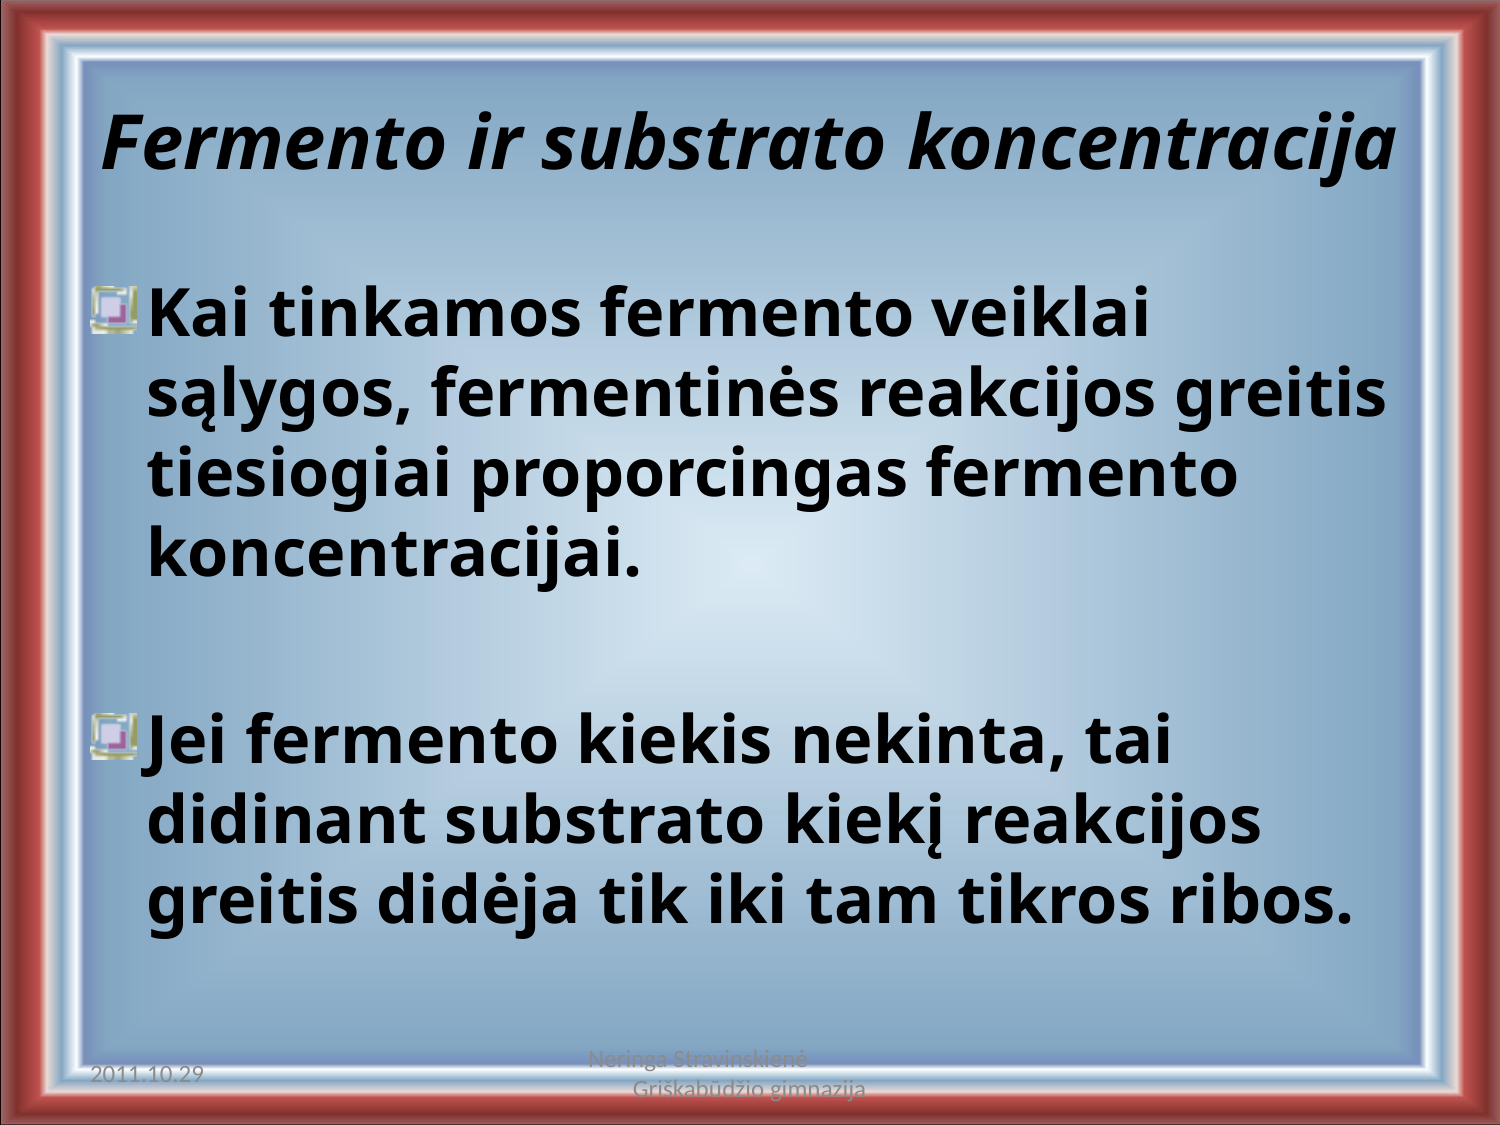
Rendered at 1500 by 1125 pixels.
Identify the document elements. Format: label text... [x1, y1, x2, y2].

footer Neringa Stravinskienė Griškabūdžio gimnazija [512, 1042, 988, 1103]
picture [0, 0, 1500, 1125]
title Fermento ir substrato koncentracija [74, 44, 1426, 233]
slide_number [75, 1042, 425, 1103]
list Kai tinkamos fermento veiklai sąlygos, fermentinės reakcijos greitis tiesiogiai proporcingas fermento koncentracijai. Jei fermento kiekis nekinta, tai didinant substrato kiekį reakcijos greitis didėja tik iki tam tikros ribos. [74, 262, 1426, 1006]
